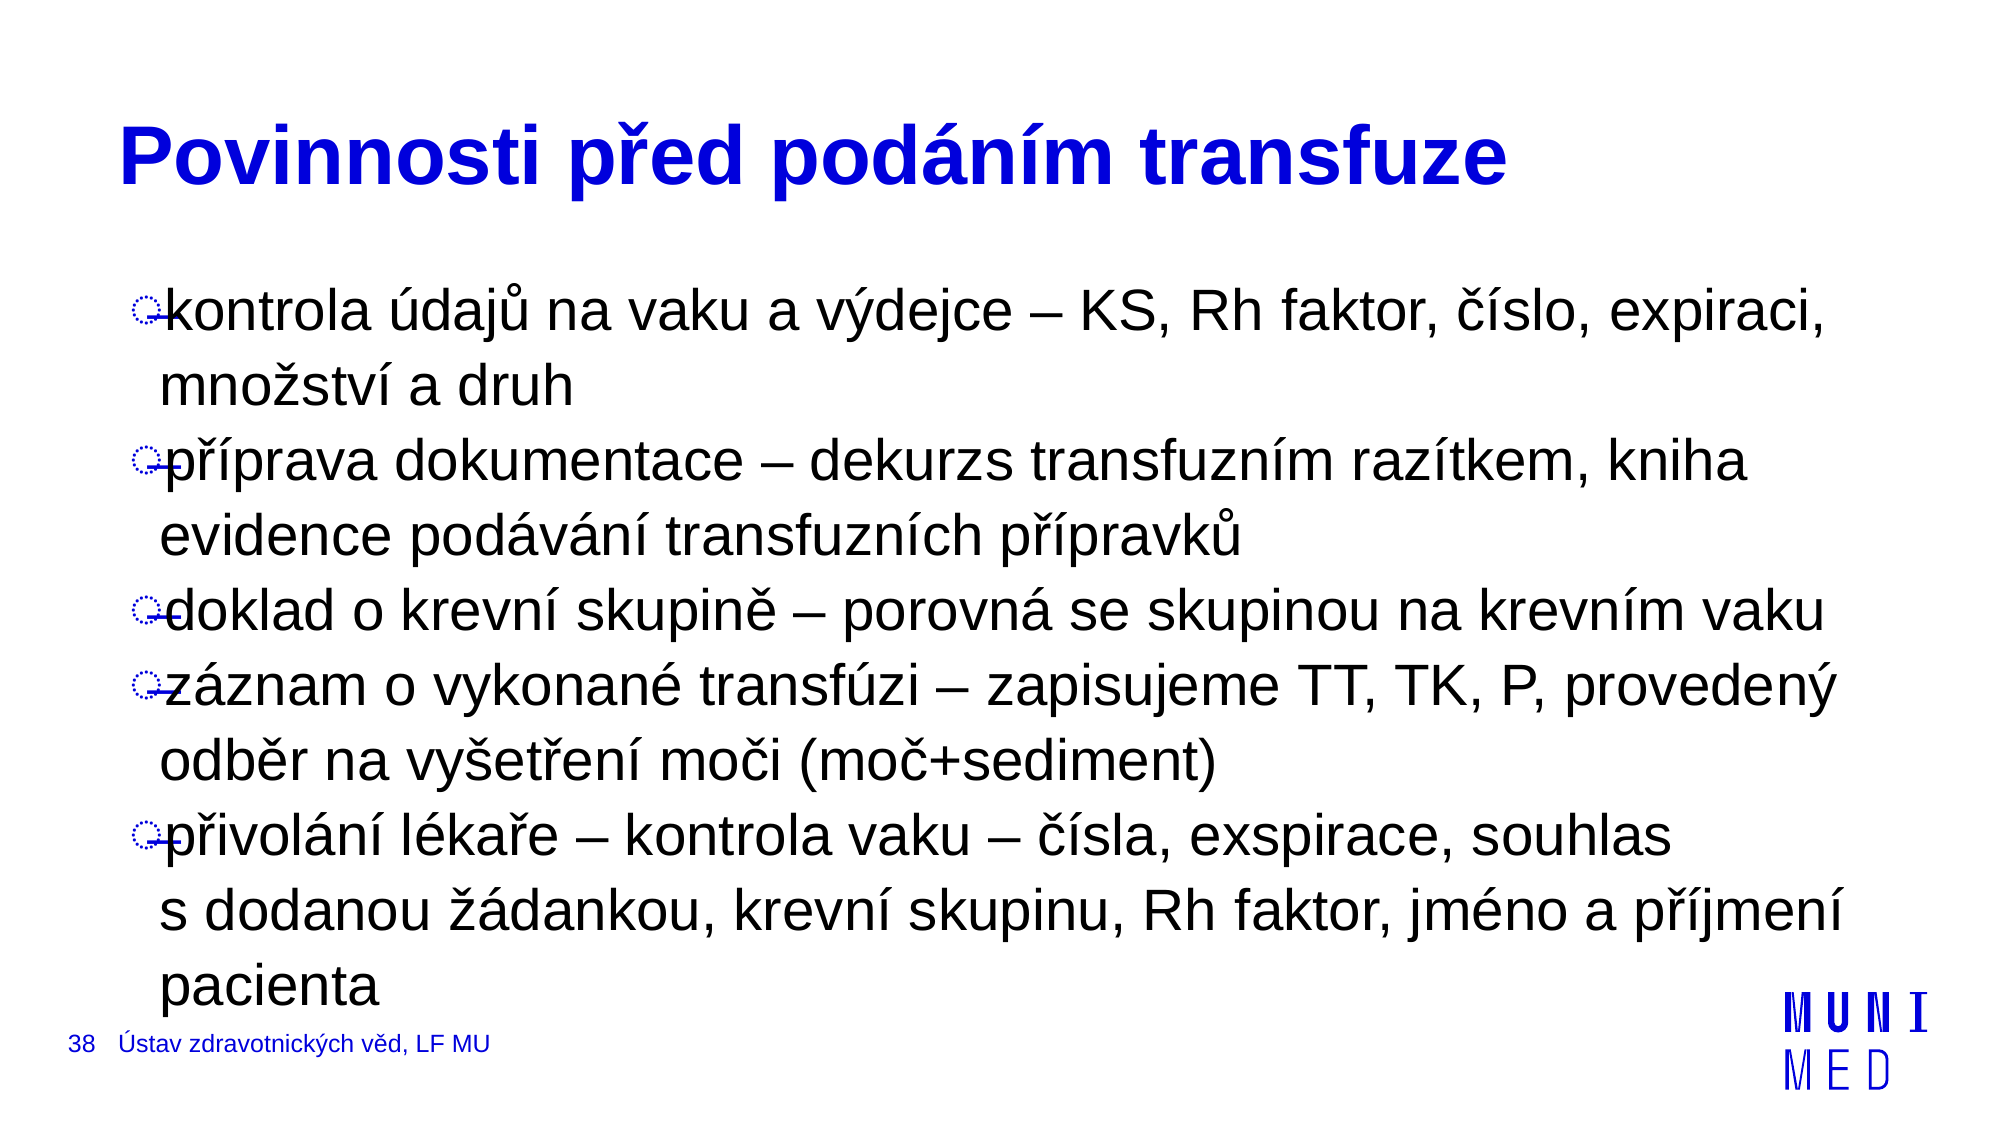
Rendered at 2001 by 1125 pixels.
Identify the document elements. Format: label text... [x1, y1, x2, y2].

slide_number 38 [67, 1021, 110, 1063]
list kontrola údajů na vaku a výdejce – KS, Rh faktor, číslo, expiraci, množství a druh příprava dokumentace – dekurzs transfuzním razítkem, kniha evidence podávání transfuzních přípravků doklad o krevní skupině – porovná se skupinou na krevním vaku záznam o vykonané transfúzi – zapisujeme TT, TK, P, provedený odběr na vyšetření moči (moč+sediment) přivolání lékaře – kontrola vaku – čísla, exspirace, souhlas s dodanou žádankou, krevní skupinu, Rh faktor, jméno a příjmení pacienta [117, 267, 1882, 947]
footer Ústav zdravotnických věd, LF MU [118, 1021, 1418, 1063]
title Povinnosti před podáním transfuze [118, 118, 1883, 193]
